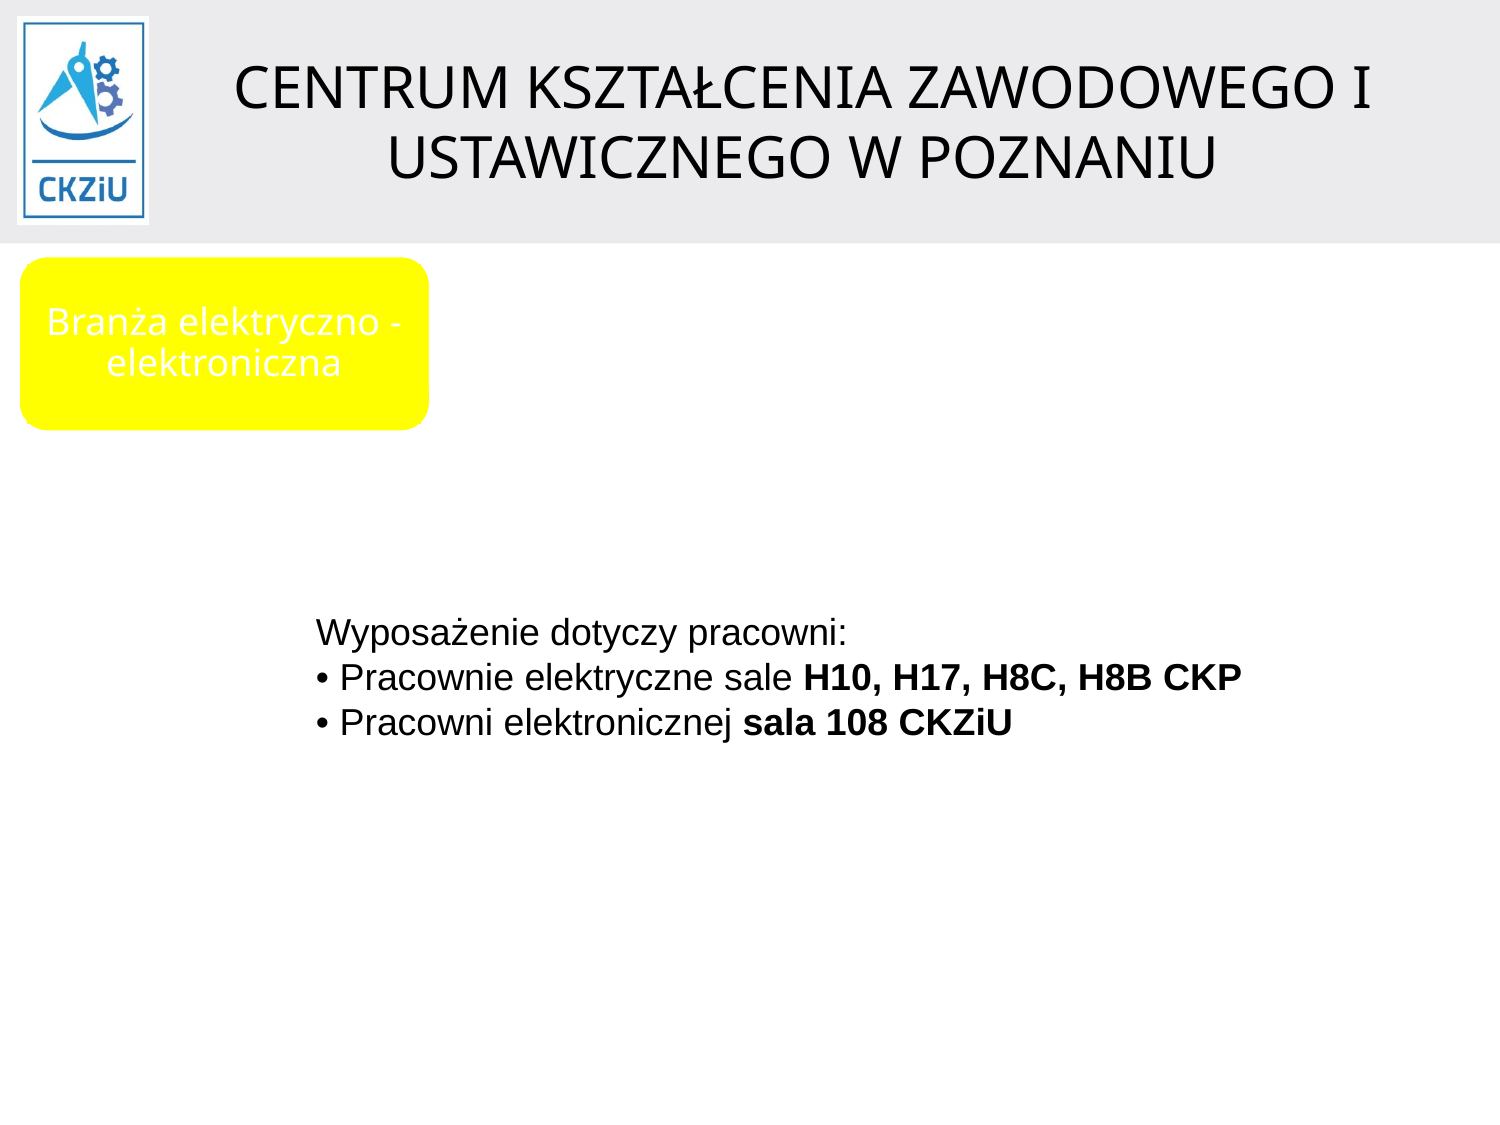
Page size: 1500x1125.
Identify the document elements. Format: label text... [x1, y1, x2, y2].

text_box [17, 255, 432, 433]
text_box Wyposażenie dotyczy pracowni: • Pracownie elektryczne sale H10, H17, H8C, H8B CKP • Pracowni elektronicznej sala 108 CKZiU [301, 550, 1270, 751]
picture [17, 15, 149, 225]
text_box CENTRUM KSZTAŁCENIA ZAWODOWEGO I USTAWICZNEGO W POZNANIU [154, 26, 1478, 214]
